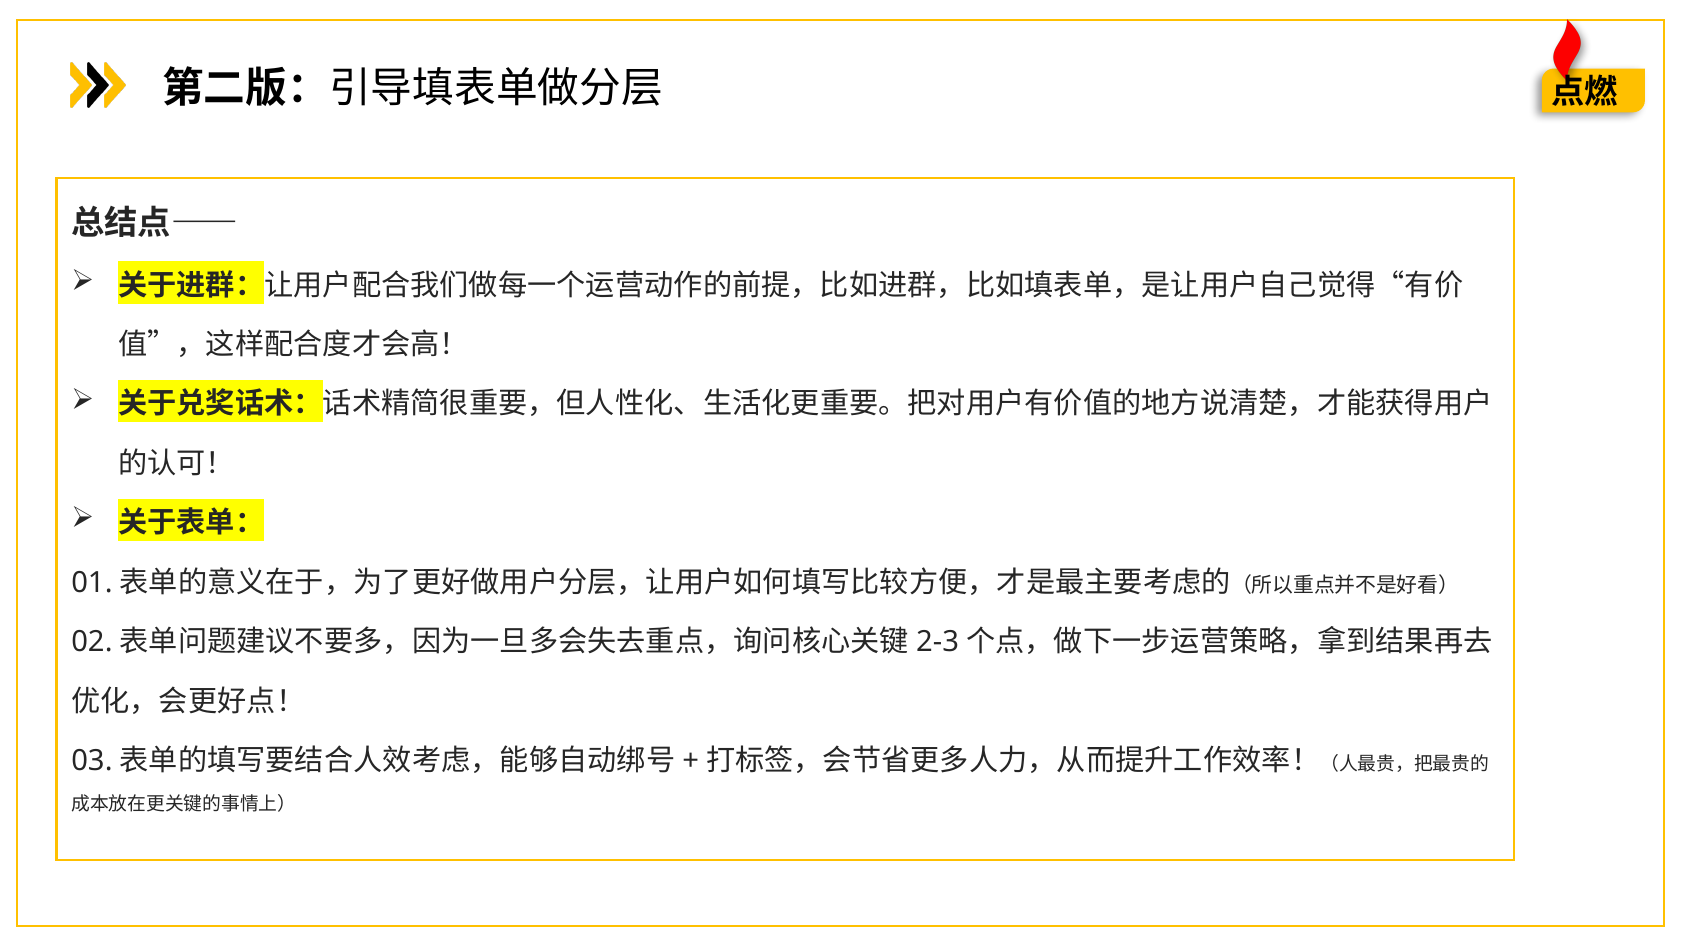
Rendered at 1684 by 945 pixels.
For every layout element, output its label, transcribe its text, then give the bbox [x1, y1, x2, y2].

text_box 总结点—— 关于进群：让用户配合我们做每一个运营动作的前提，比如进群，比如填表单，是让用户自己觉得“有价值”，这样配合度才会高！ 关于兑奖话术：话术精简很重要，但人性化、生活化更重要。把对用户有价值的地方说清楚，才能获得用户的认可！ 关于表单： 01.表单的意义在于，为了更好做用户分层，让用户如何填写比较方便，才是最主要考虑的（所以重点并不是好看） 02.表单问题建议不要多，因为一旦多会失去重点，询问核心关键2-3个点，做下一步运营策略，拿到结果再去优化，会更好点！ 03.表单的填写要结合人效考虑，能够自动绑号+打标签，会节省更多人力，从而提升工作效率！（人最贵，把最贵的成本放在更关键的事情上） [55, 177, 1515, 861]
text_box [70, 62, 127, 109]
text_box 第二版：引导填表单做分层 [147, 53, 990, 118]
text_box [16, 19, 1665, 927]
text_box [1536, 19, 1645, 118]
